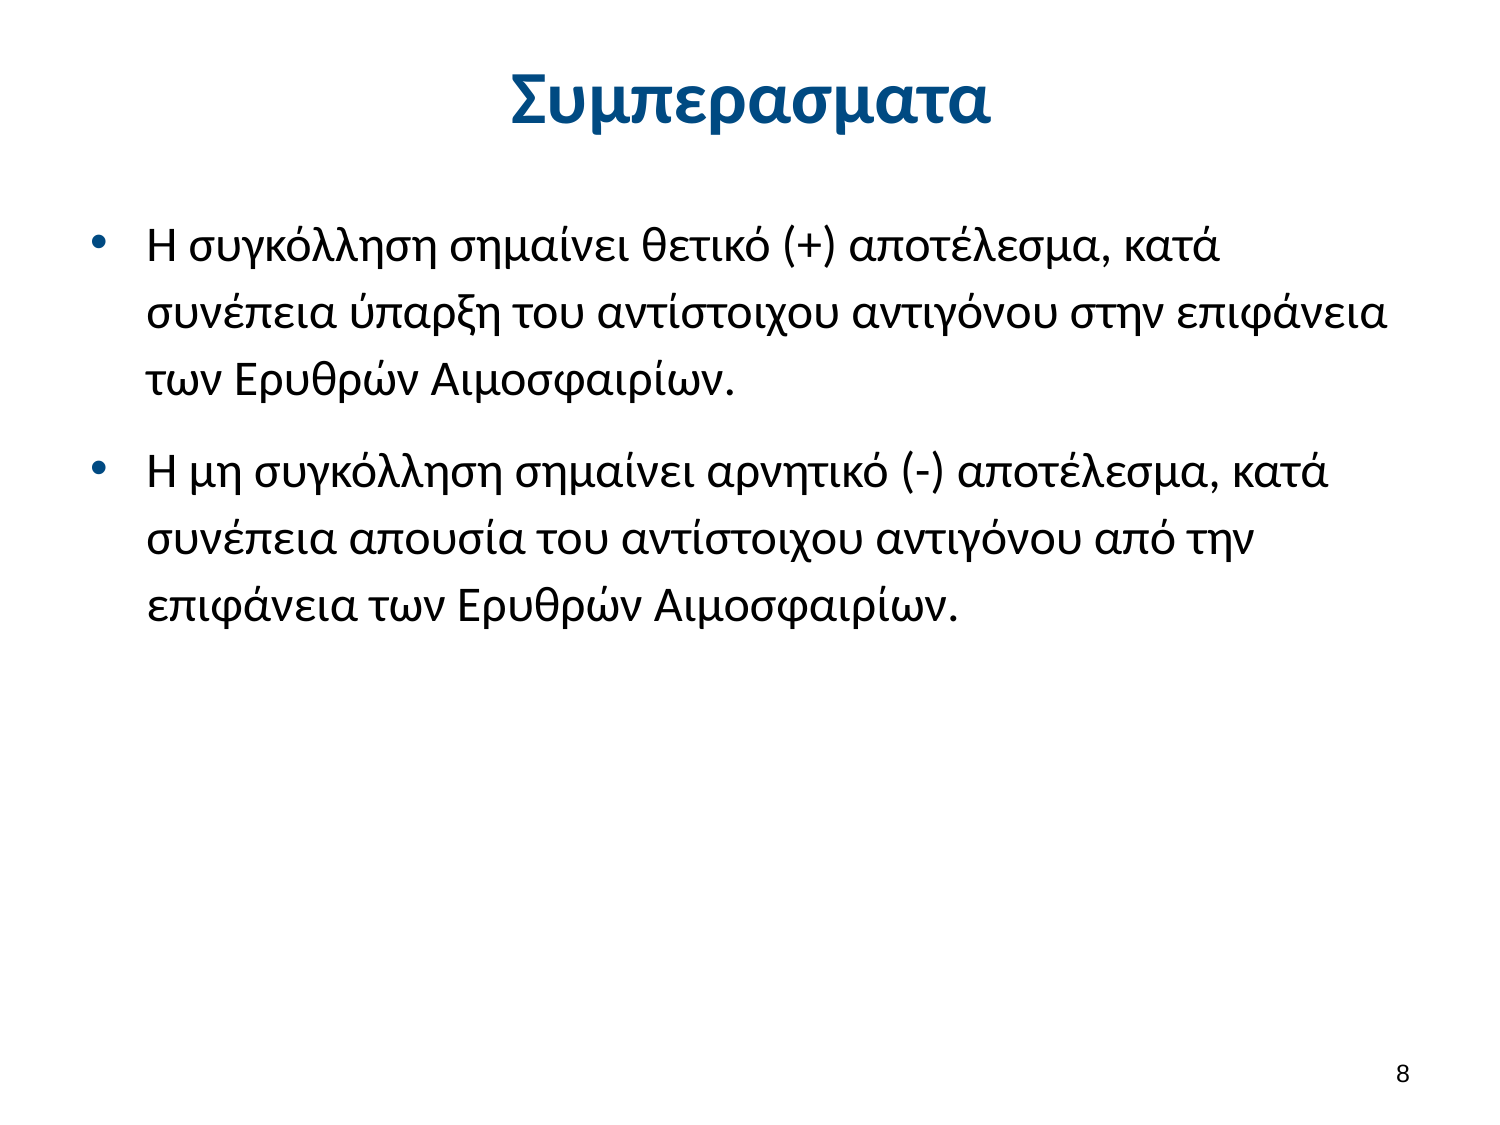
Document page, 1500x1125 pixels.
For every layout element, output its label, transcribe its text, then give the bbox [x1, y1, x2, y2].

list Η συγκόλληση σημαίνει θετικό (+) αποτέλεσμα, κατά συνέπεια ύπαρξη του αντίστοιχου αντιγόνου στην επιφάνεια των Ερυθρών Αιμοσφαιρίων. Η μη συγκόλληση σημαίνει αρνητικό (-) αποτέλεσμα, κατά συνέπεια απουσία του αντίστοιχου αντιγόνου από την επιφάνεια των Ερυθρών Αιμοσφαιρίων. [75, 196, 1425, 1024]
slide_number 7 [1074, 1042, 1425, 1103]
title Συμπερασματα [76, 19, 1427, 169]
